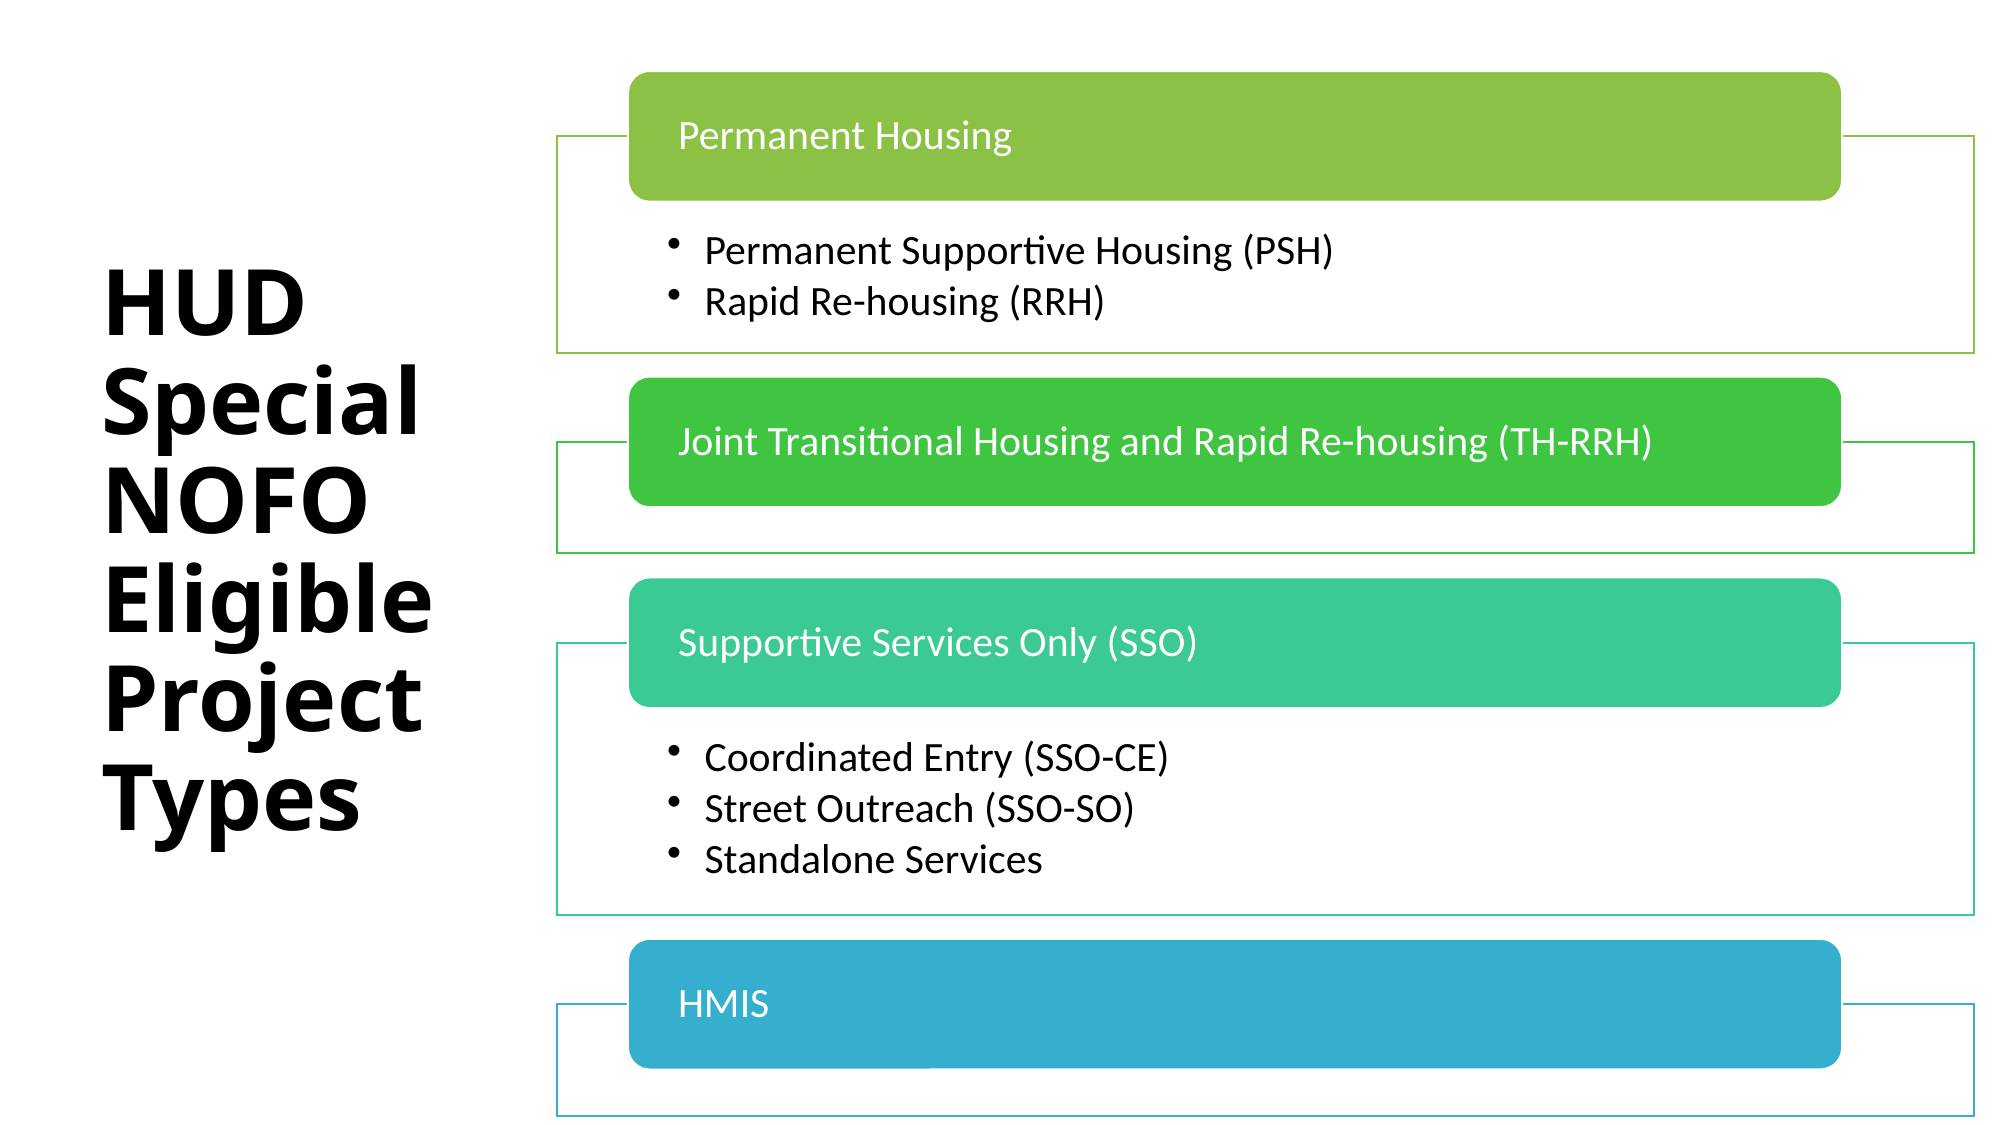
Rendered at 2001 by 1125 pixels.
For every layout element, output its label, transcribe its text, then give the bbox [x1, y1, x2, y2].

title HUD Special NOFO Eligible Project Types [86, 101, 557, 1005]
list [557, 61, 1974, 1125]
